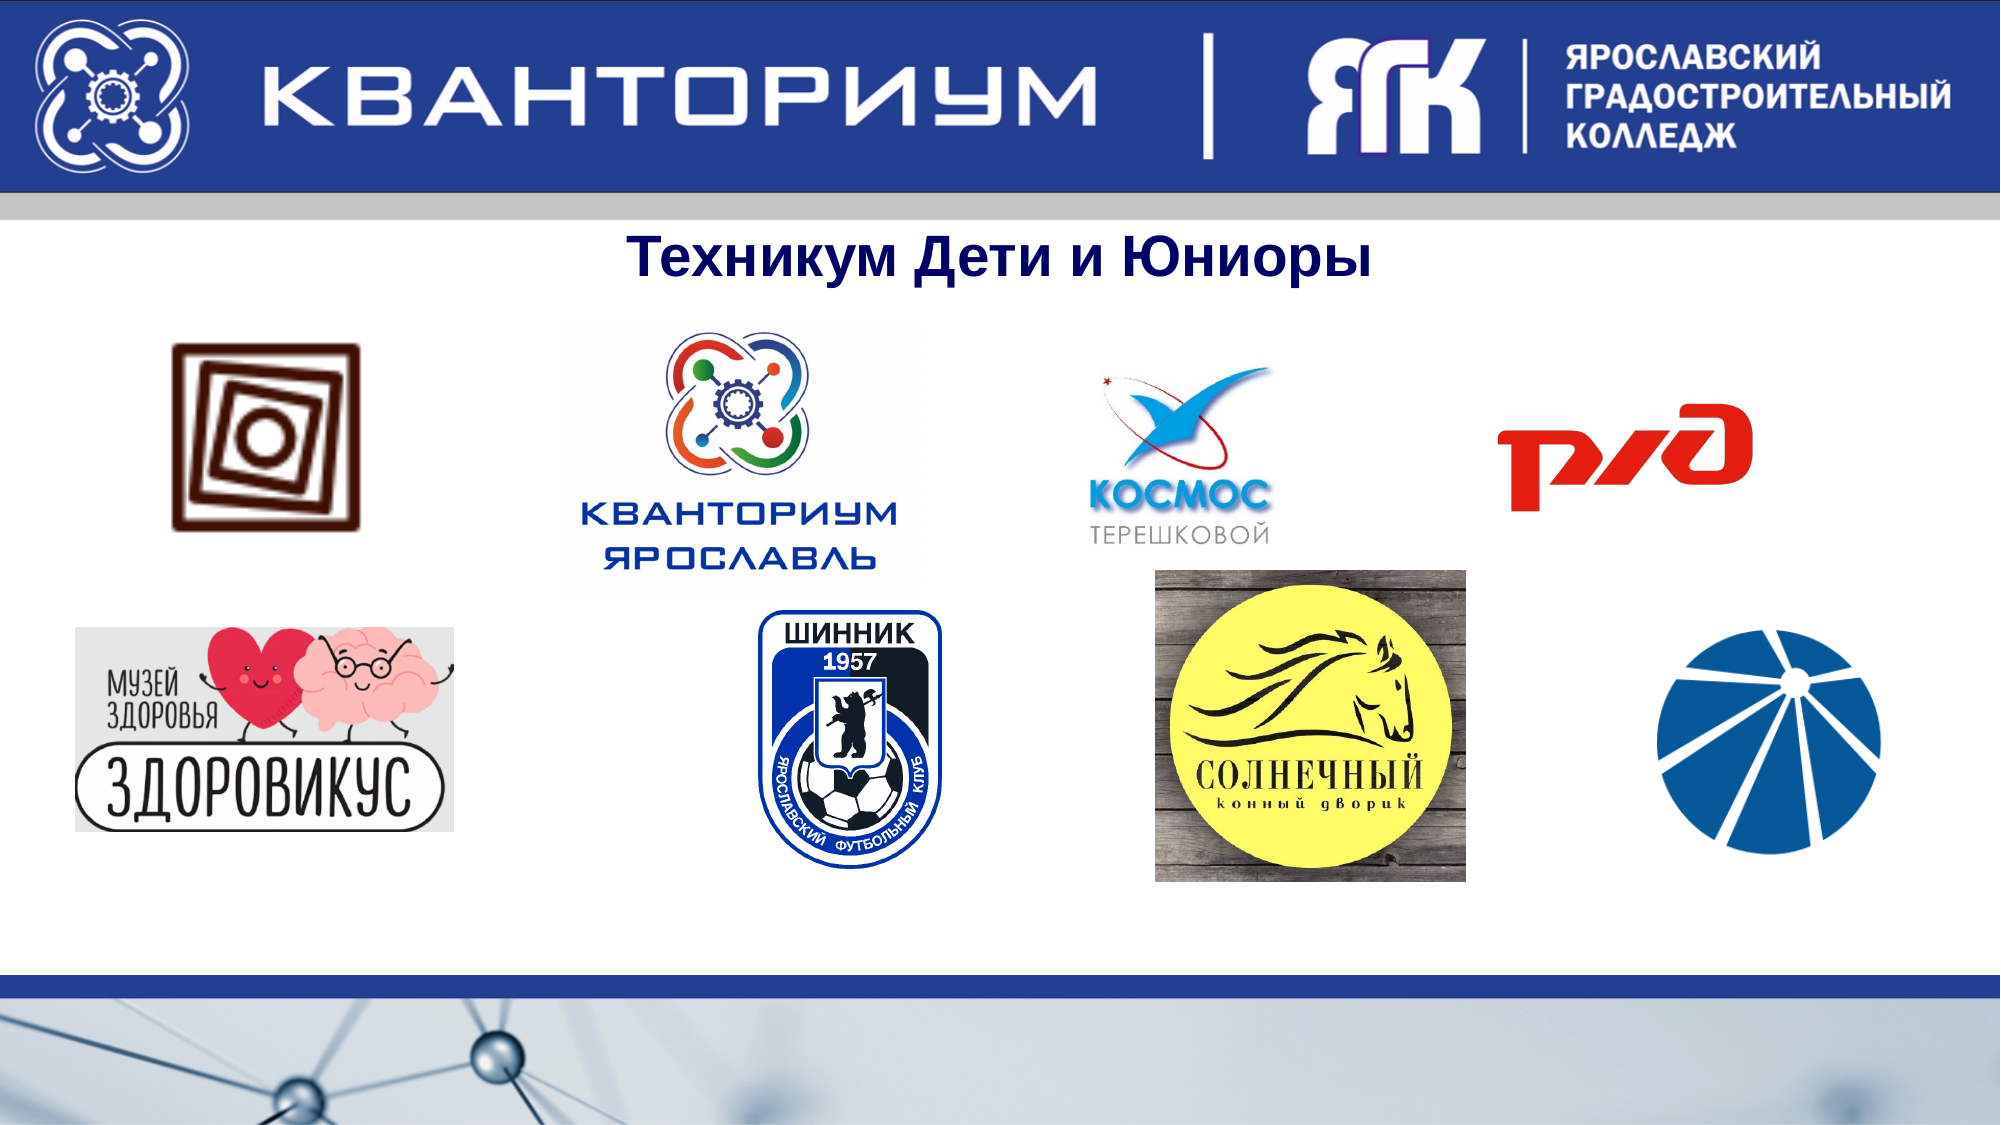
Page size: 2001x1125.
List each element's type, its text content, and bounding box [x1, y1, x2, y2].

picture [0, 975, 2000, 1125]
picture [75, 627, 454, 832]
picture [146, 331, 392, 550]
picture [1657, 607, 1896, 864]
title Техникум Дети и Юниоры [137, 232, 1863, 307]
picture [0, 0, 2000, 221]
picture [557, 320, 922, 597]
picture [1022, 293, 1807, 882]
picture [758, 610, 942, 869]
